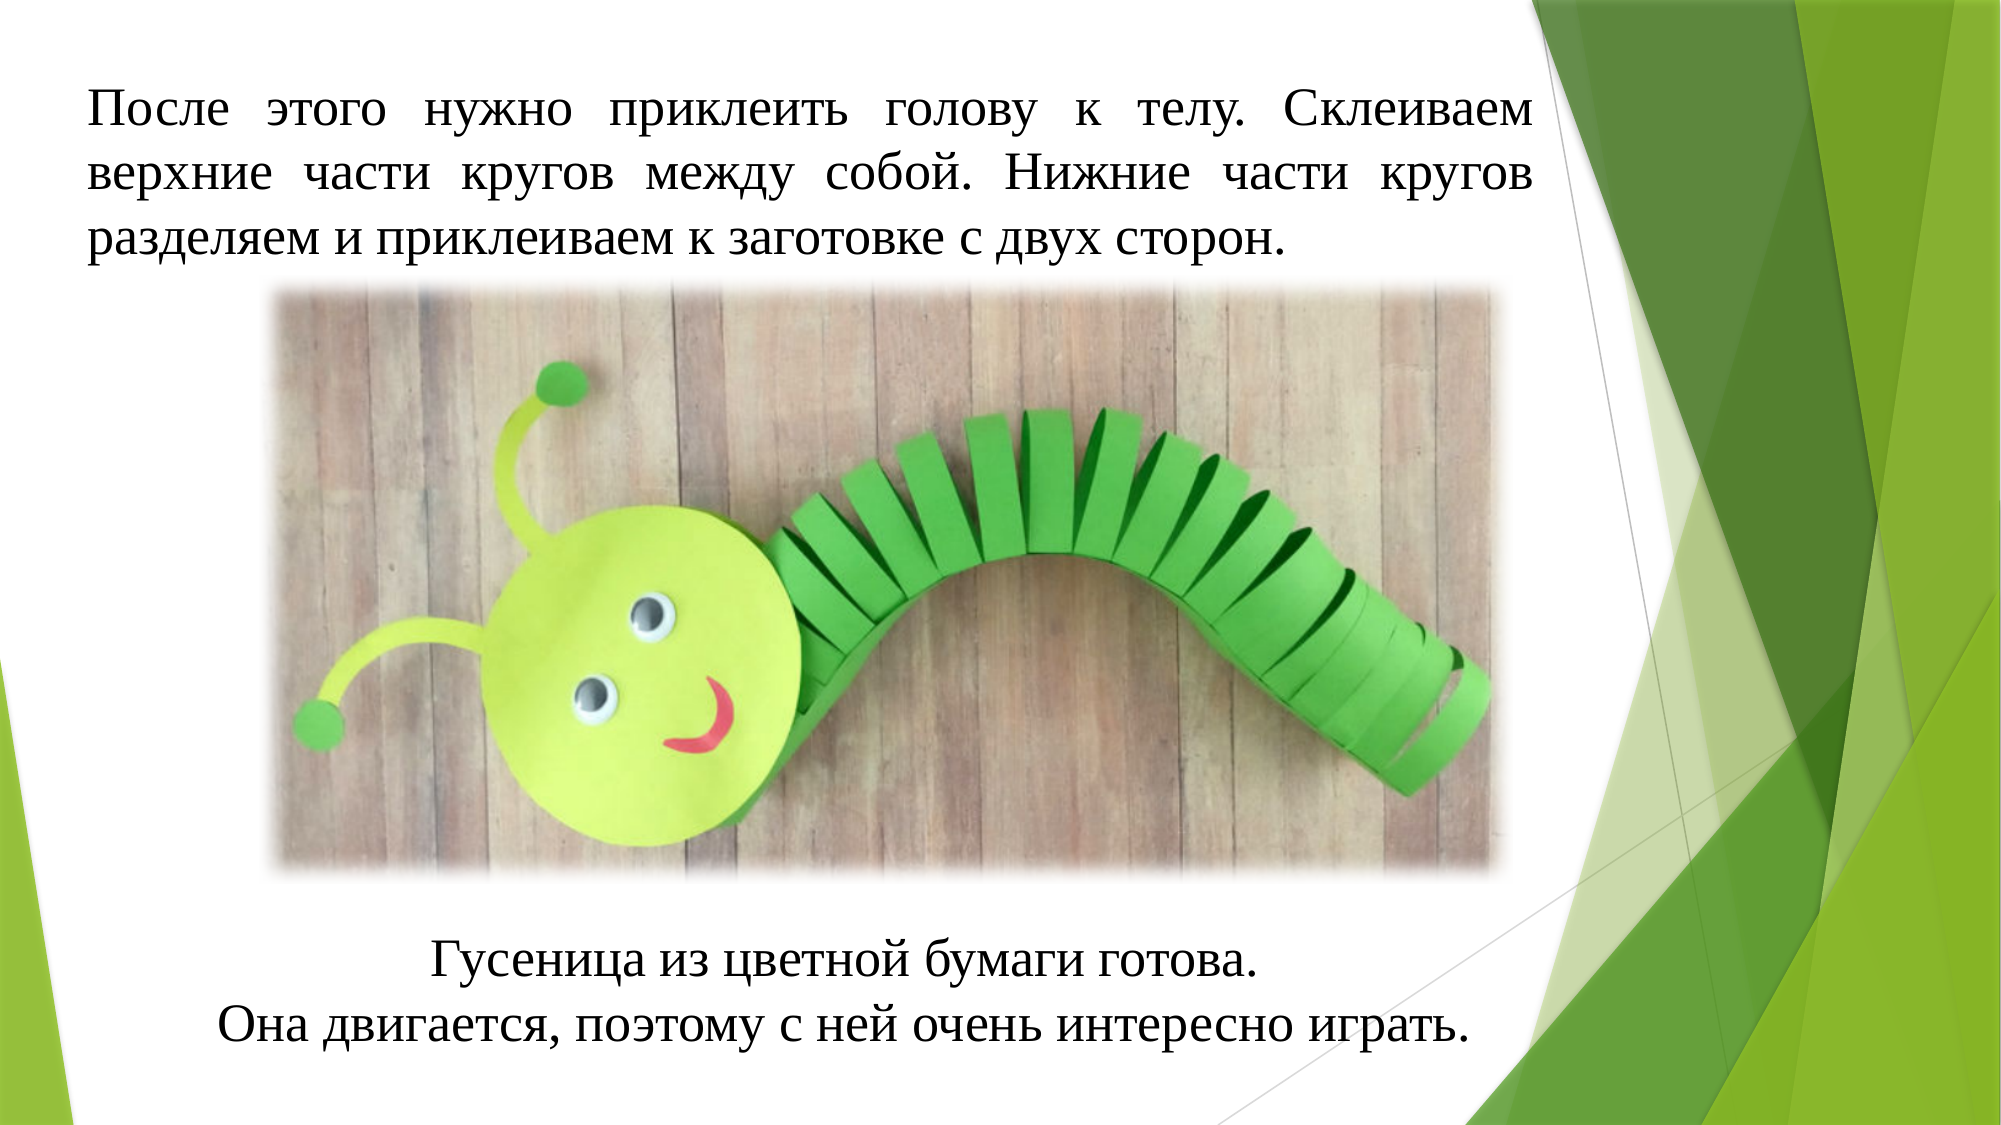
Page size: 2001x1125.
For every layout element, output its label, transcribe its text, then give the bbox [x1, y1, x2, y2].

text_box После этого нужно приклеить голову к телу. Склеиваем верхние части кругов между собой. Нижние части кругов разделяем и приклеиваем к заготовке с двух сторон. [72, 63, 1550, 273]
picture [259, 274, 1513, 885]
text_box Гусеница из цветной бумаги готова. Она двигается, поэтому с ней очень интересно играть. [140, 915, 1550, 1060]
